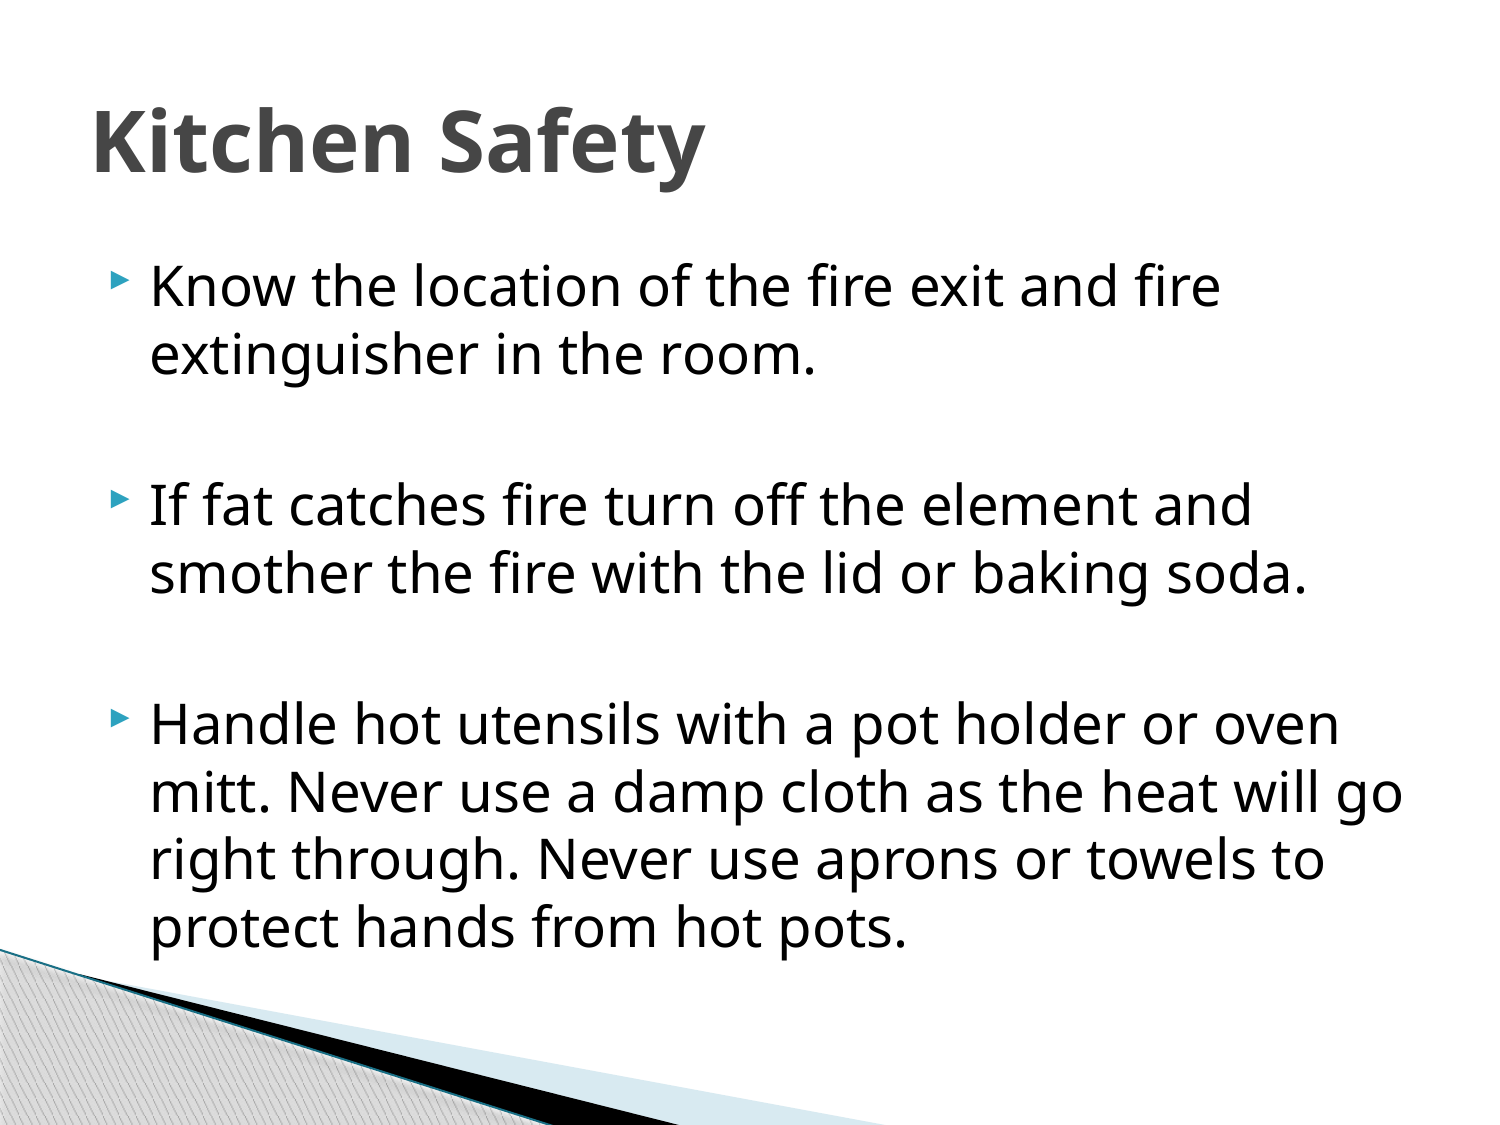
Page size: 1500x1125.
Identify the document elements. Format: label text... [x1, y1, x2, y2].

title Kitchen Safety [75, 45, 1425, 233]
list Know the location of the fire exit and fire extinguisher in the room. If fat catches fire turn off the element and smother the fire with the lid or baking soda. Handle hot utensils with a pot holder or oven mitt. Never use a damp cloth as the heat will go right through. Never use aprons or towels to protect hands from hot pots. [75, 243, 1425, 986]
